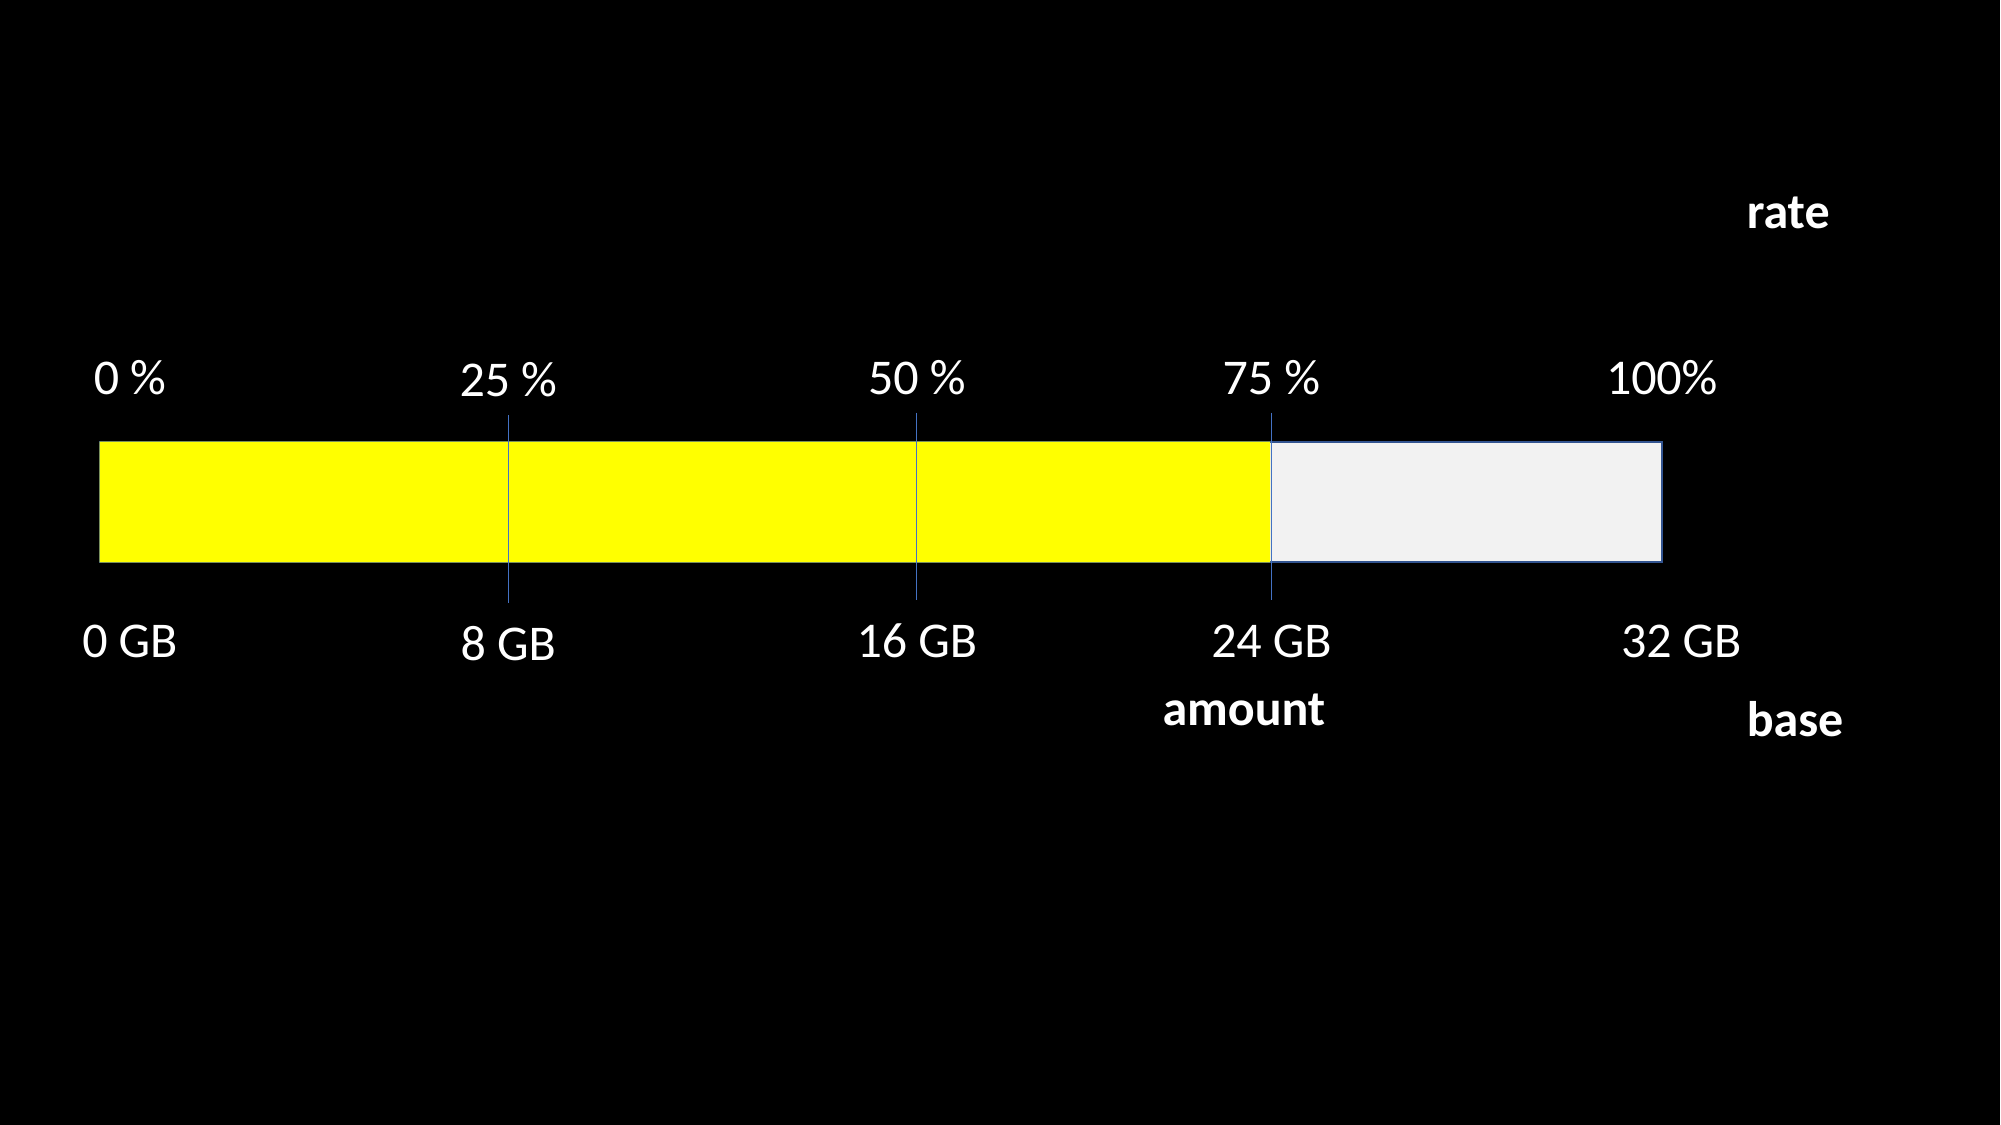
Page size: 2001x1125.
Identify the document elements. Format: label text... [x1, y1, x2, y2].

text_box 75 % [1168, 336, 1375, 412]
text_box [1020, 441, 1271, 563]
text_box rate [1732, 170, 1938, 246]
text_box amount [1147, 668, 1418, 744]
text_box 0 % [27, 336, 233, 412]
text_box 25 % [405, 339, 612, 415]
text_box [99, 441, 508, 563]
text_box 0 GB [27, 600, 233, 675]
text_box [1272, 441, 1663, 563]
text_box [814, 336, 1020, 676]
text_box base [1732, 678, 1938, 754]
text_box 24 GB [1168, 600, 1375, 668]
text_box [509, 441, 814, 563]
text_box 32 GB [1578, 600, 1784, 675]
text_box 8 GB [405, 602, 612, 678]
text_box 100% [1559, 336, 1765, 412]
